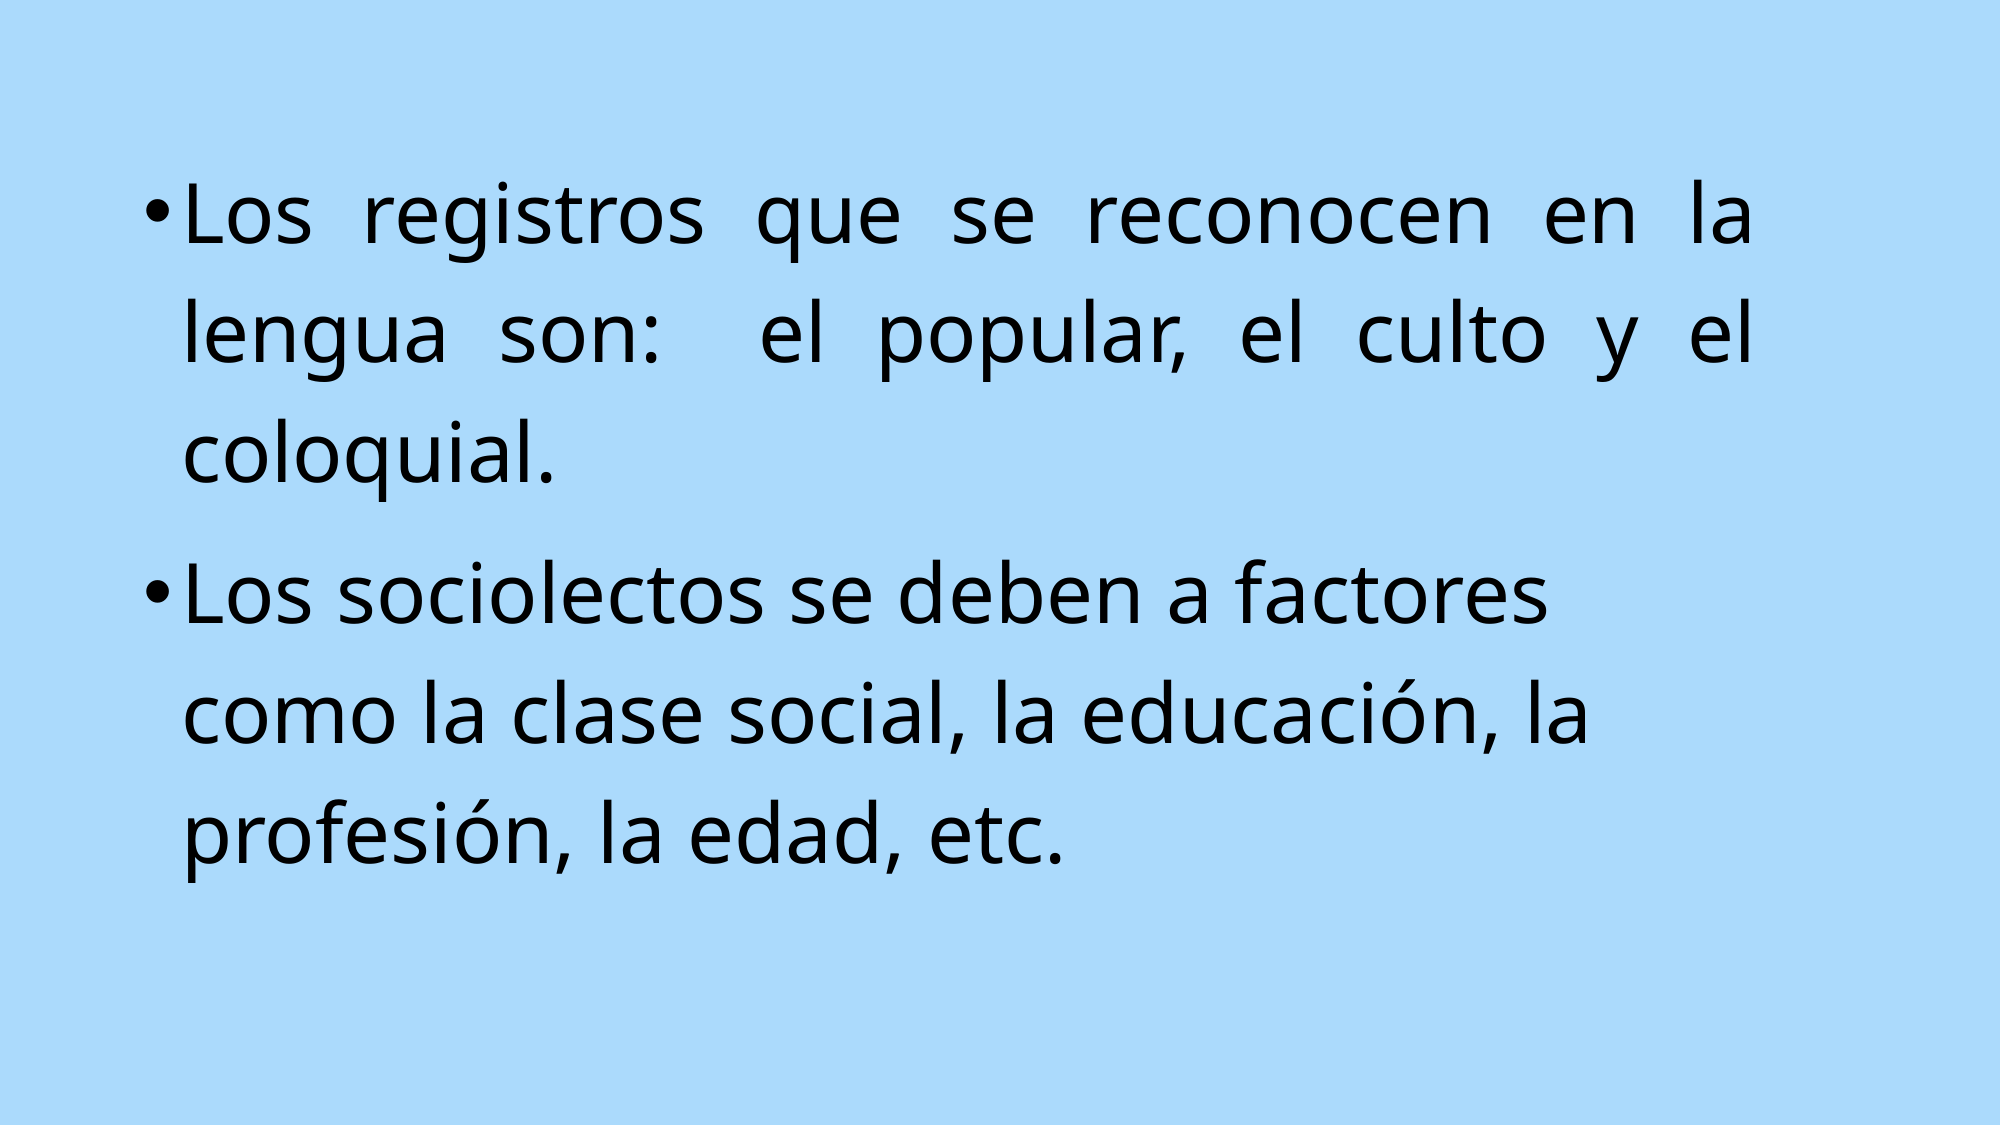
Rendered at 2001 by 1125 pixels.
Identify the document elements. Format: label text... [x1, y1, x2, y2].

text_box Los registros que se reconocen en la lengua son: el popular, el culto y el coloquial. Los sociolectos se deben a factores como la clase social, la educación, la profesión, la edad, etc. [128, 132, 1773, 888]
